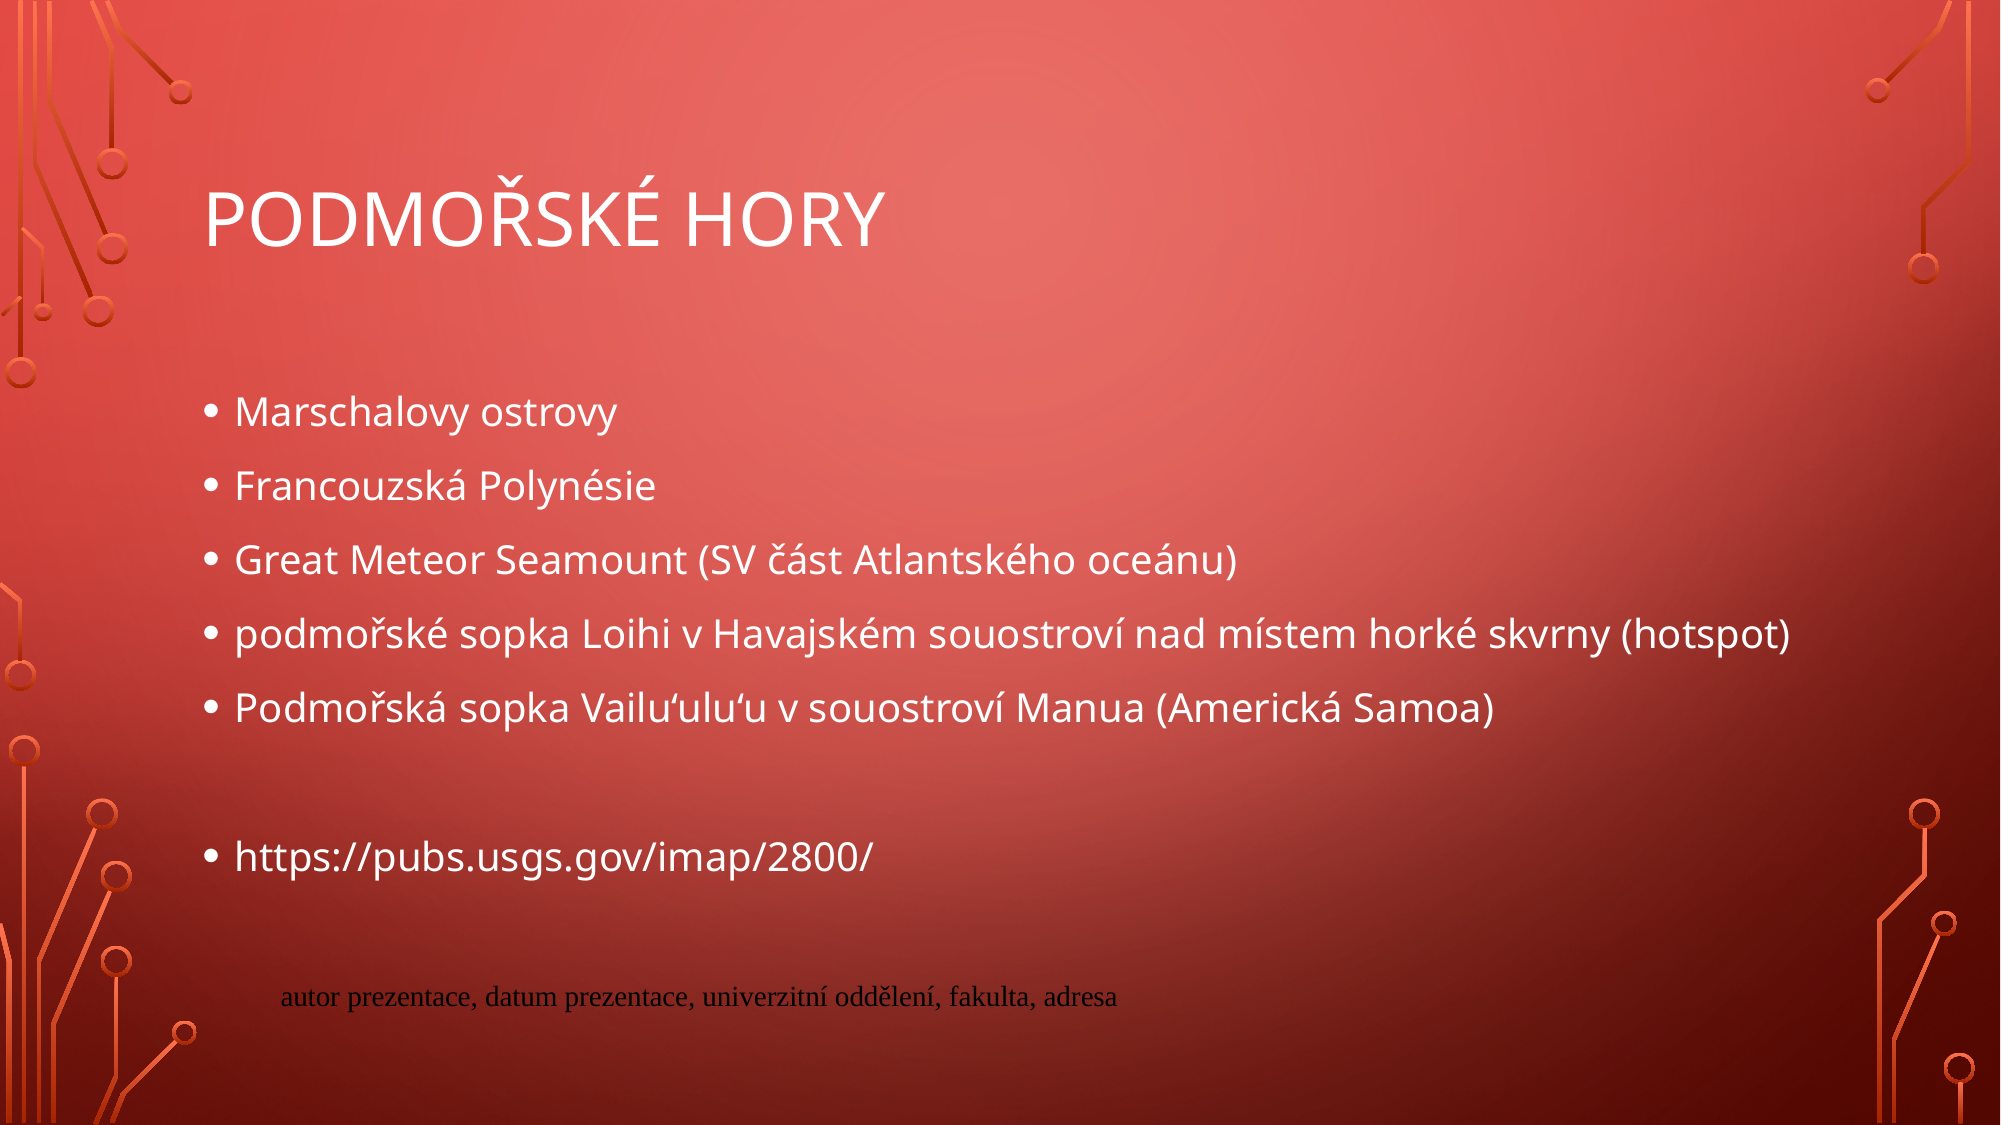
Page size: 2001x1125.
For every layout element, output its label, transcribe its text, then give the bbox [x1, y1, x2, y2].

footer autor prezentace, datum prezentace, univerzitní oddělení, fakulta, adresa [187, 965, 1211, 1025]
title Podmořské hory [187, 101, 1813, 344]
list Marschalovy ostrovy Francouzská Polynésie Great Meteor Seamount (SV část Atlantského oceánu) podmořské sopka Loihi v Havajském souostroví nad místem horké skvrny (hotspot) Podmořská sopka Vailu‘ulu‘u v souostroví Manua (Americká Samoa) https://pubs.usgs.gov/imap/2800/ [187, 369, 1813, 950]
